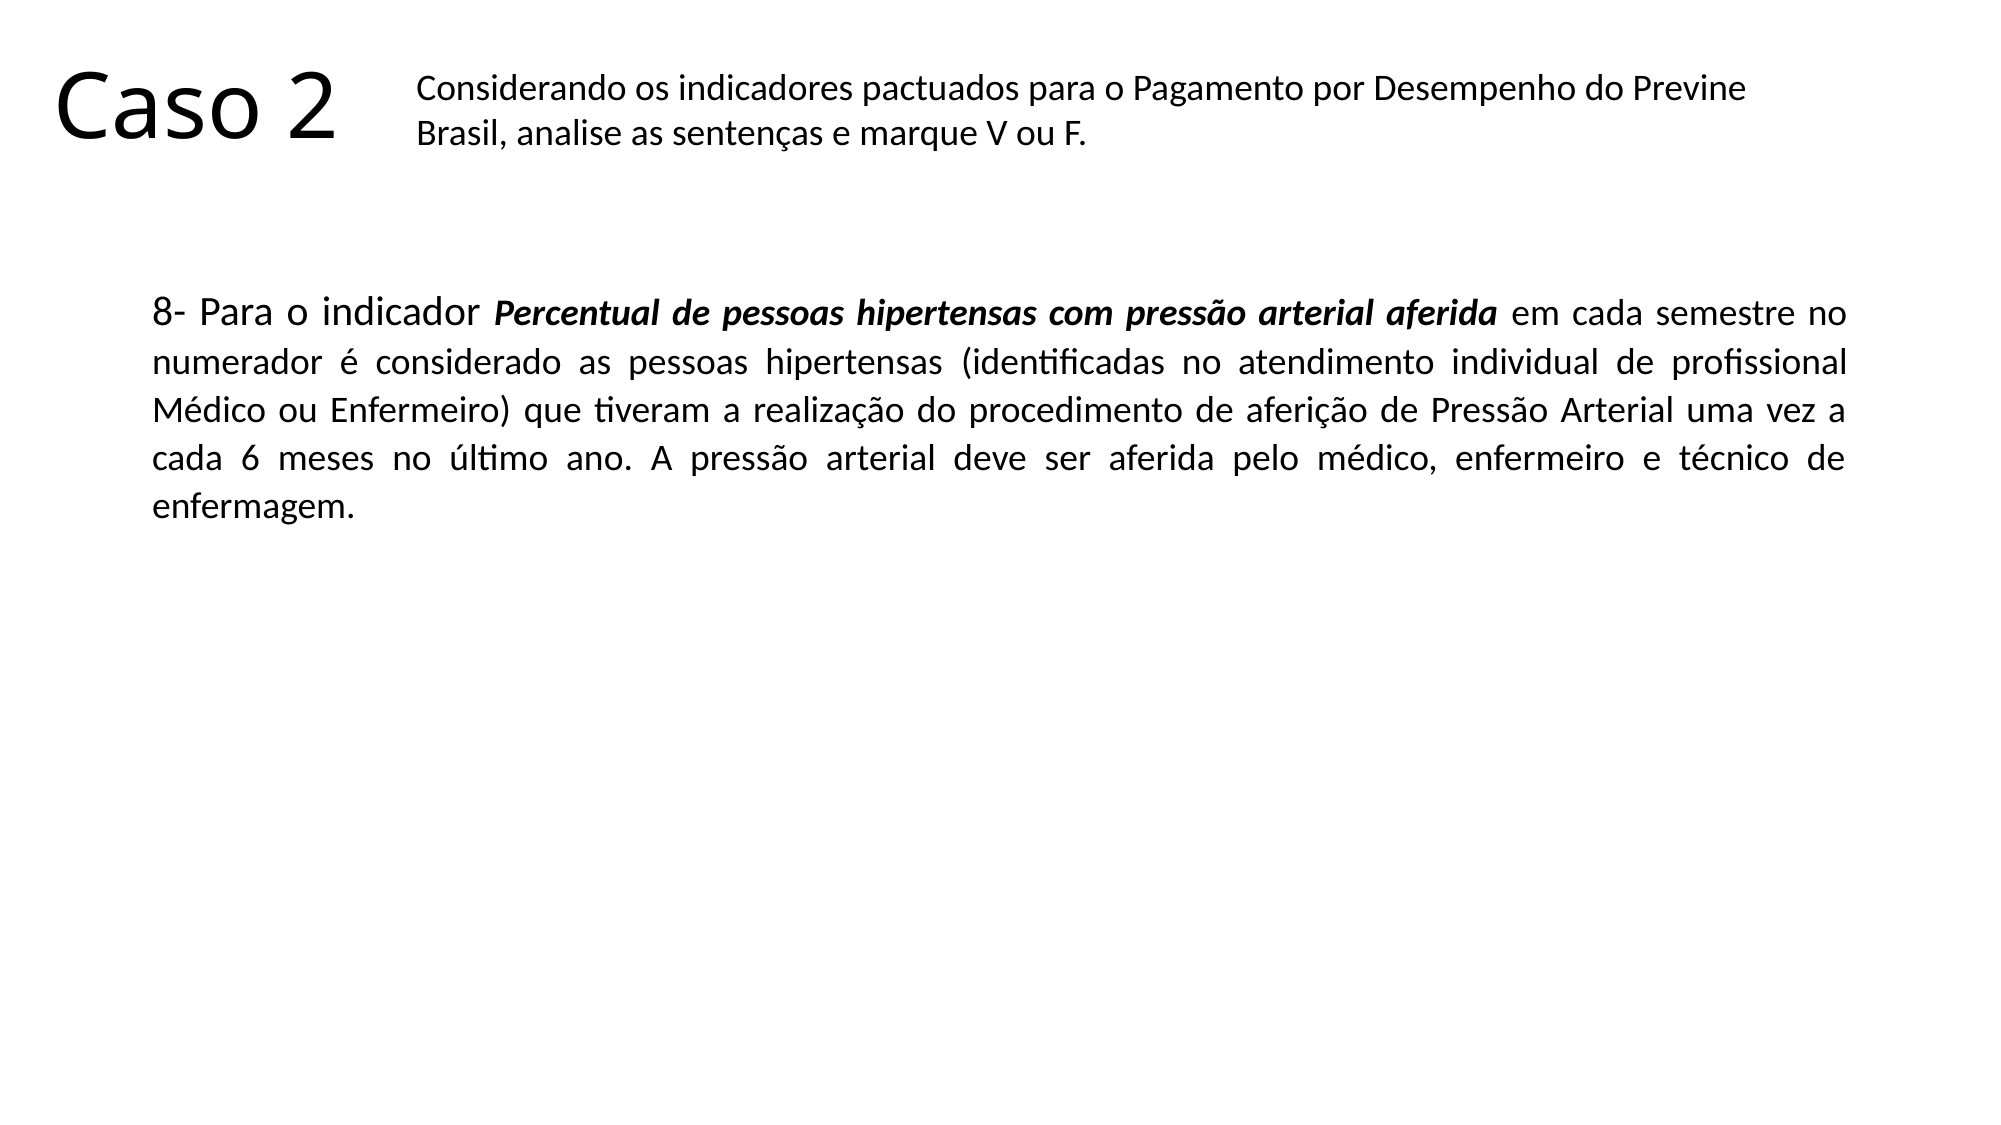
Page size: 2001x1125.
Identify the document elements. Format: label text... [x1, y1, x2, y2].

text_box 8- Para o indicador Percentual de pessoas hipertensas com pressão arterial aferida em cada semestre no numerador é considerado as pessoas hipertensas (identificadas no atendimento individual de profissional Médico ou Enfermeiro) que tiveram a realização do procedimento de aferição de Pressão Arterial uma vez a cada 6 meses no último ano. A pressão arterial deve ser aferida pelo médico, enfermeiro e técnico de enfermagem. [137, 273, 1863, 729]
text_box Considerando os indicadores pactuados para o Pagamento por Desempenho do Previne Brasil, analise as sentenças e marque V ou F. [401, 55, 1845, 161]
title Caso 2 [38, 0, 1764, 218]
